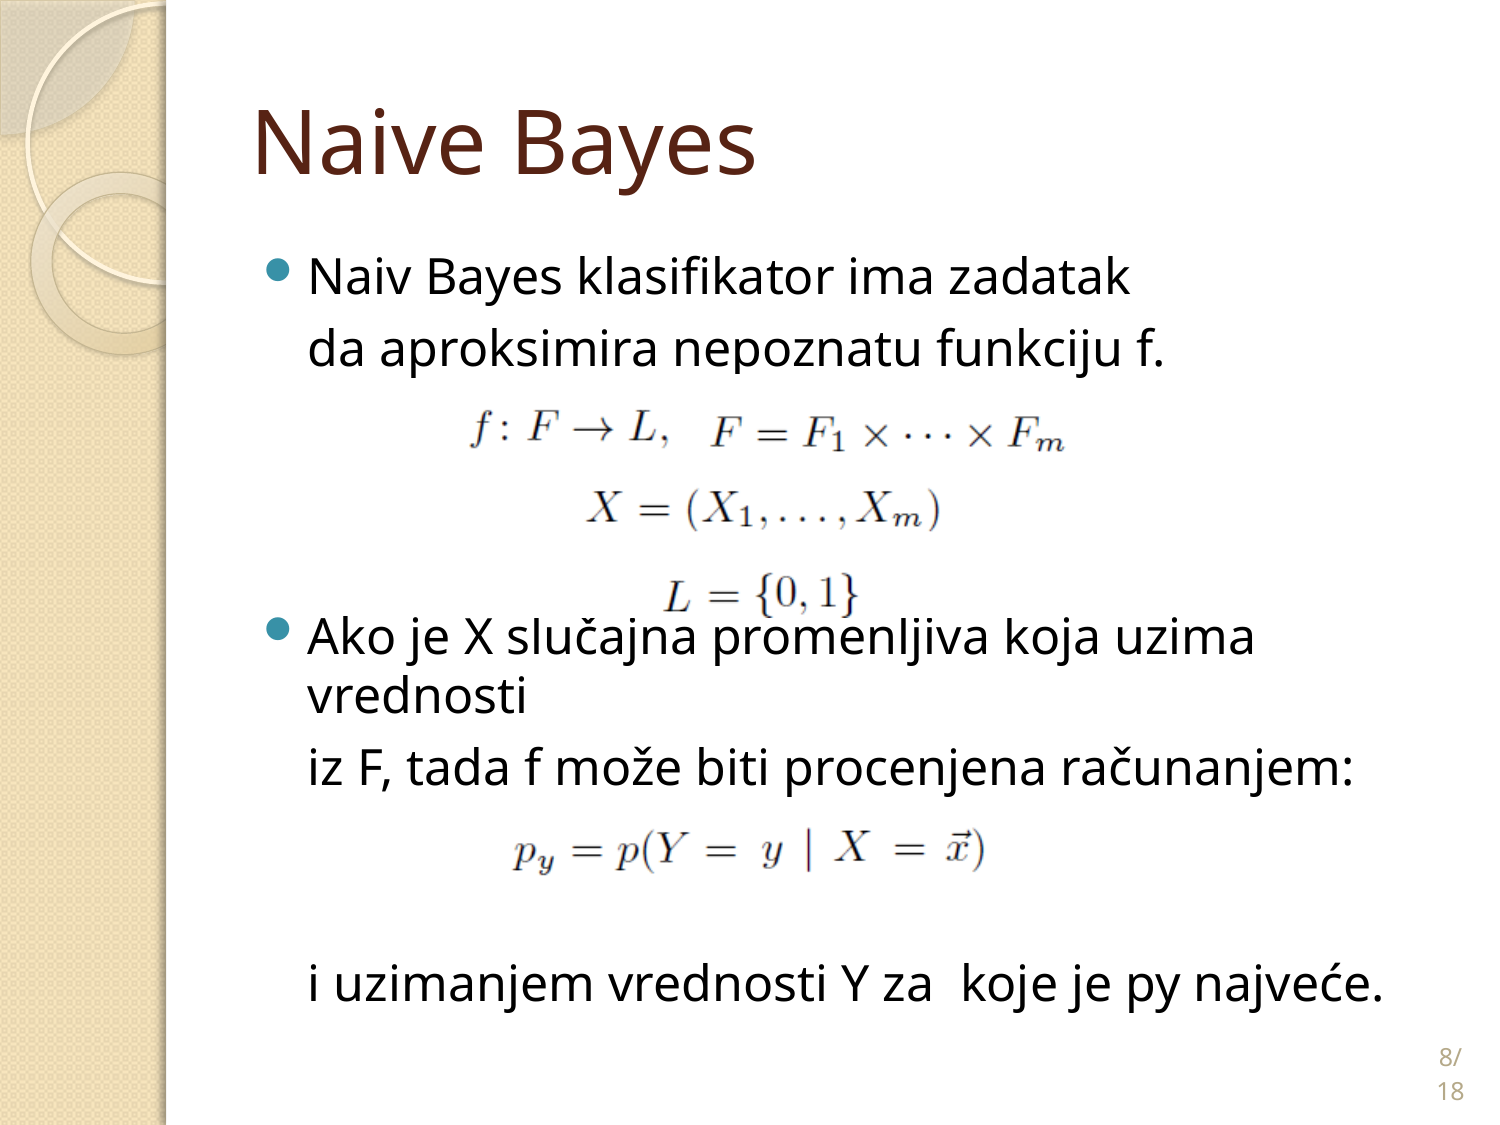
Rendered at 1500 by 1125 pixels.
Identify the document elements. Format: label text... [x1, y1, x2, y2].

title Naive Bayes [235, 45, 1466, 233]
slide_number 8/18 [1413, 1034, 1488, 1113]
list Naiv Bayes klasifikator ima zadatak da aproksimira nepoznatu funkciju f. Ako je X slučajna promenljiva koja uzima vrednosti iz F, tada f može biti procenjena računanjem: i uzimanjem vrednosti Y za koje je py najveće. [235, 237, 1466, 1025]
picture [440, 374, 1076, 541]
picture [485, 804, 1015, 888]
picture [510, 562, 1013, 618]
